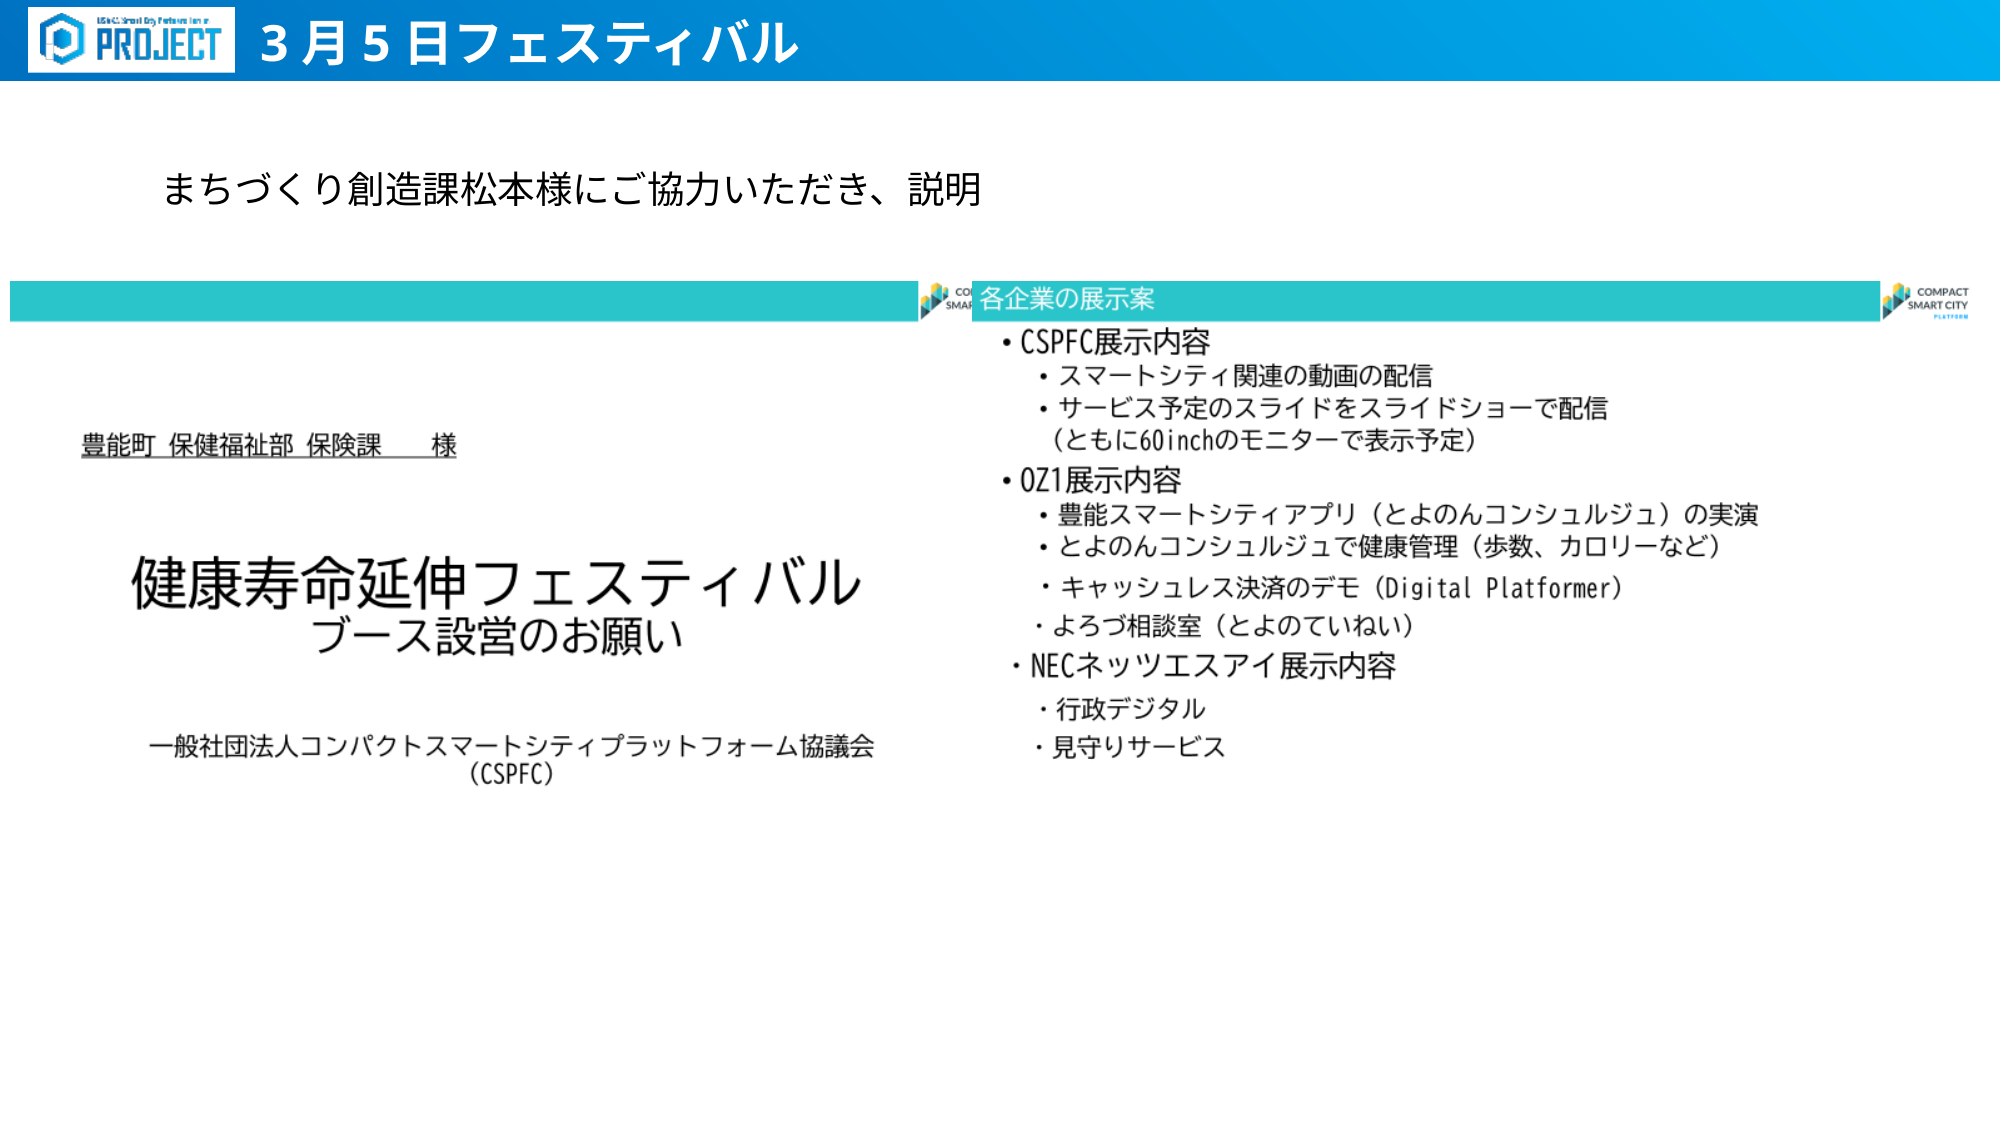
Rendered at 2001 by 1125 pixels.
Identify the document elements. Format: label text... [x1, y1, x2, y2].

text_box まちづくり創造課松本様にご協力いただき、説明 [145, 158, 998, 219]
text_box 3月5日フェスティバル [245, 3, 816, 79]
picture [10, 281, 1973, 844]
picture [40, 13, 223, 71]
